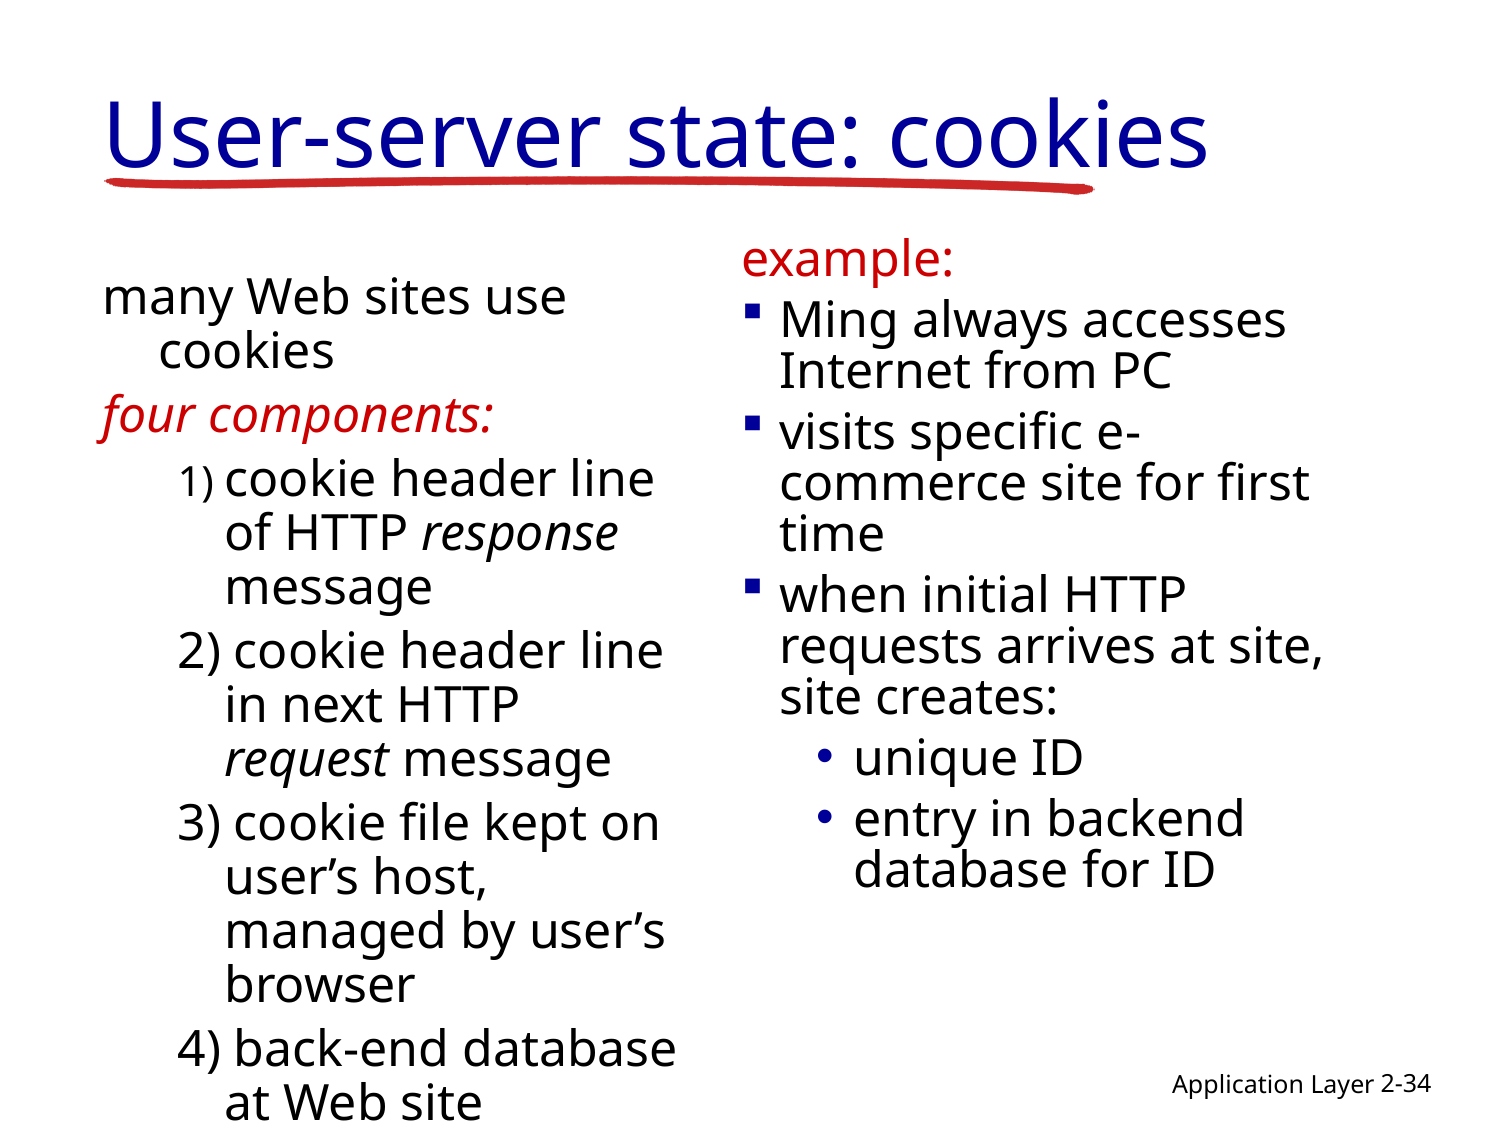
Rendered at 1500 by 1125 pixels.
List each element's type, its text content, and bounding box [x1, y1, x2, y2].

list example: Ming always accesses Internet from PC visits specific e-commerce site for first time when initial HTTP requests arrives at site, site creates: unique ID entry in backend database for ID [726, 228, 1392, 991]
footer Application Layer [914, 1060, 1391, 1109]
picture [100, 171, 1106, 200]
slide_number 2-34 [1365, 1059, 1477, 1106]
title User-server state: cookies [87, 37, 1363, 225]
list many Web sites use cookies four components: 1) cookie header line of HTTP response message 2) cookie header line in next HTTP request message 3) cookie file kept on user’s host, managed by user’s browser 4) back-end database at Web site [87, 264, 713, 1067]
